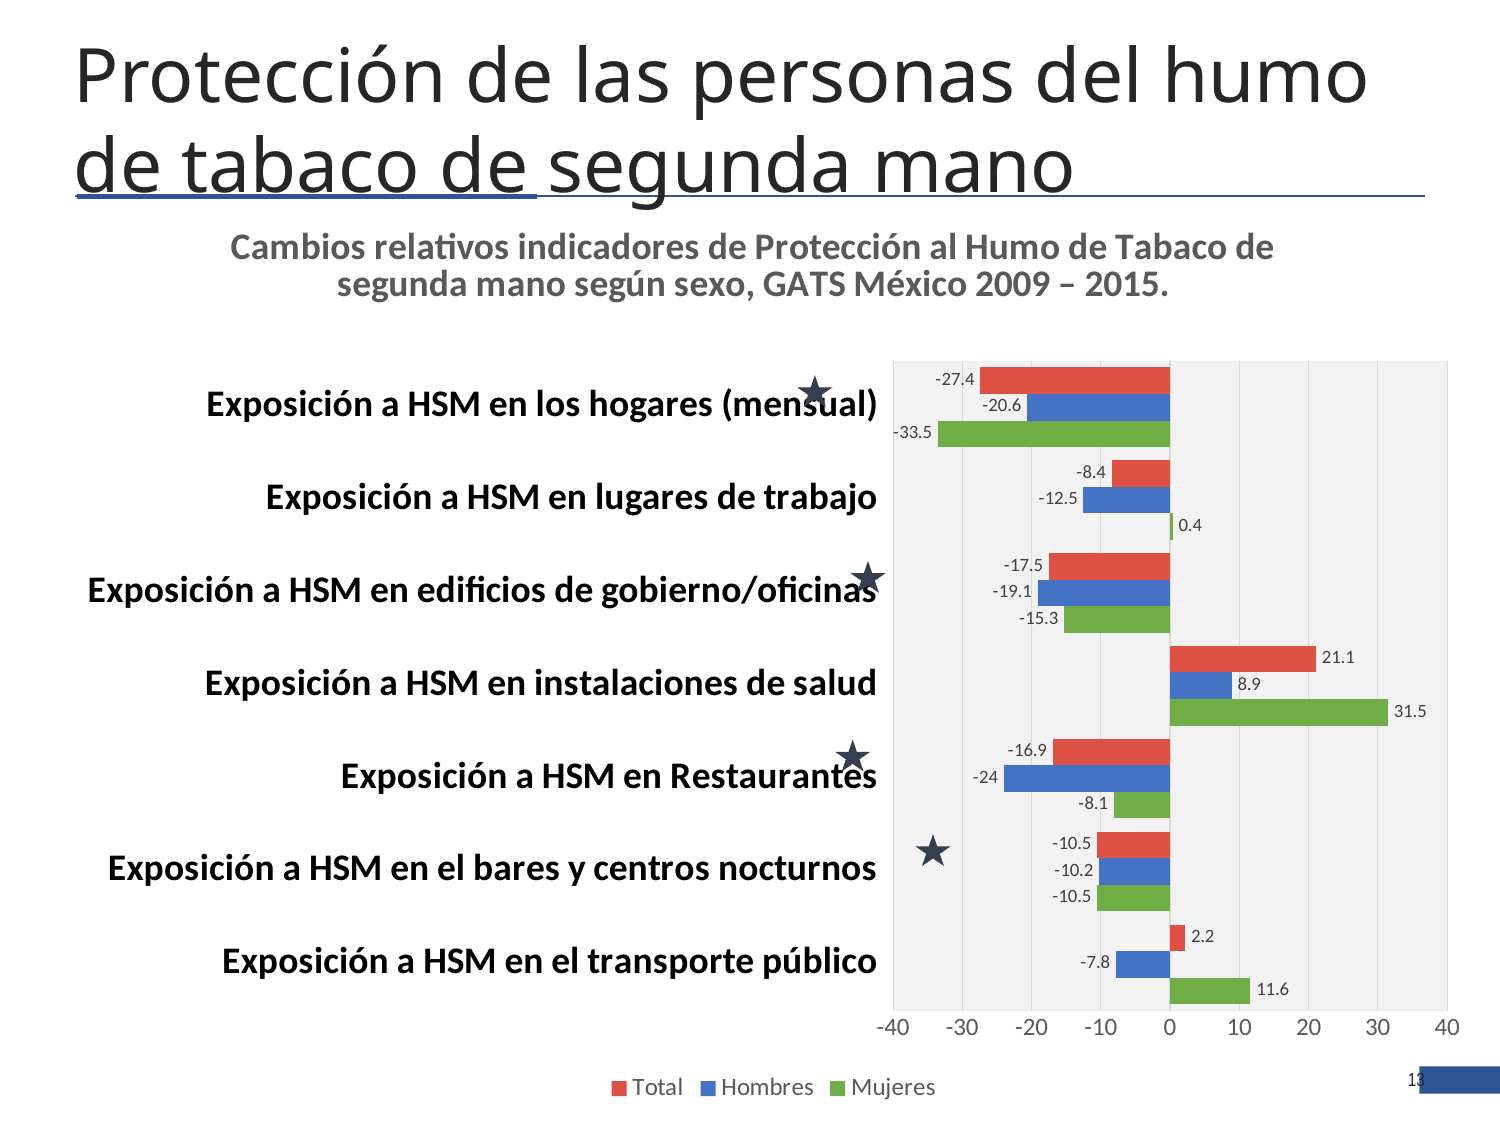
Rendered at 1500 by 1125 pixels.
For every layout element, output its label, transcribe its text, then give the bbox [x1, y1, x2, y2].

chart [58, 219, 1489, 1108]
title Protección de las personas del humo de tabaco de segunda mano [59, 24, 1387, 212]
